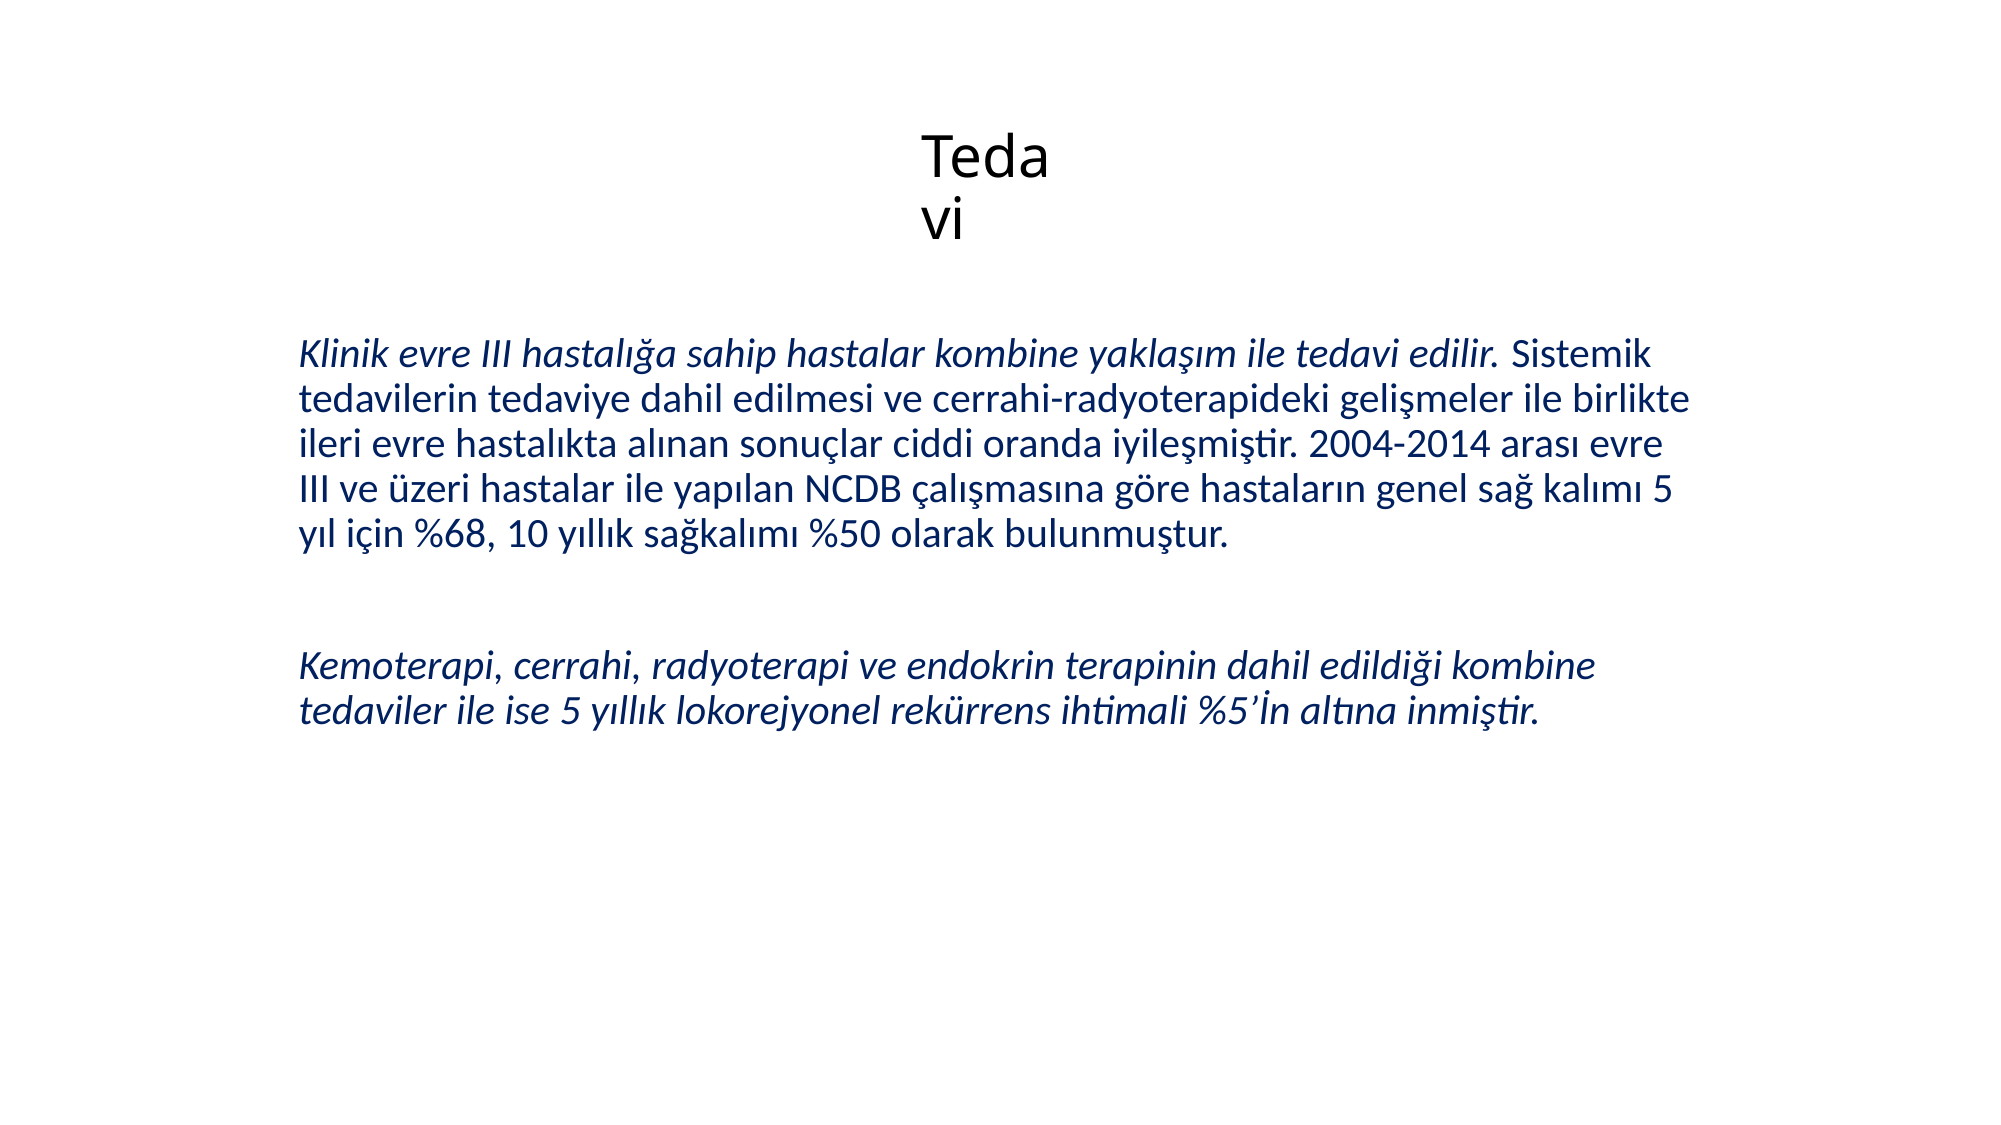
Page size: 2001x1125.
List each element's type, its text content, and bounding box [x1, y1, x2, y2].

list Klinik evre III hastalığa sahip hastalar kombine yaklaşım ile tedavi edilir. Sistemik tedavilerin tedaviye dahil edilmesi ve cerrahi-radyoterapideki gelişmeler ile birlikte ileri evre hastalıkta alınan sonuçlar ciddi oranda iyileşmiştir. 2004-2014 arası evre III ve üzeri hastalar ile yapılan NCDB çalışmasına göre hastaların genel sağ kalımı 5 yıl için %68, 10 yıllık sağkalımı %50 olarak bulunmuştur. Kemoterapi, cerrahi, radyoterapi ve endokrin terapinin dahil edildiği kombine tedaviler ile ise 5 yıllık lokorejyonel rekürrens ihtimali %5’İn altına inmiştir. [283, 323, 1717, 863]
title Tedavi [906, 116, 1094, 263]
